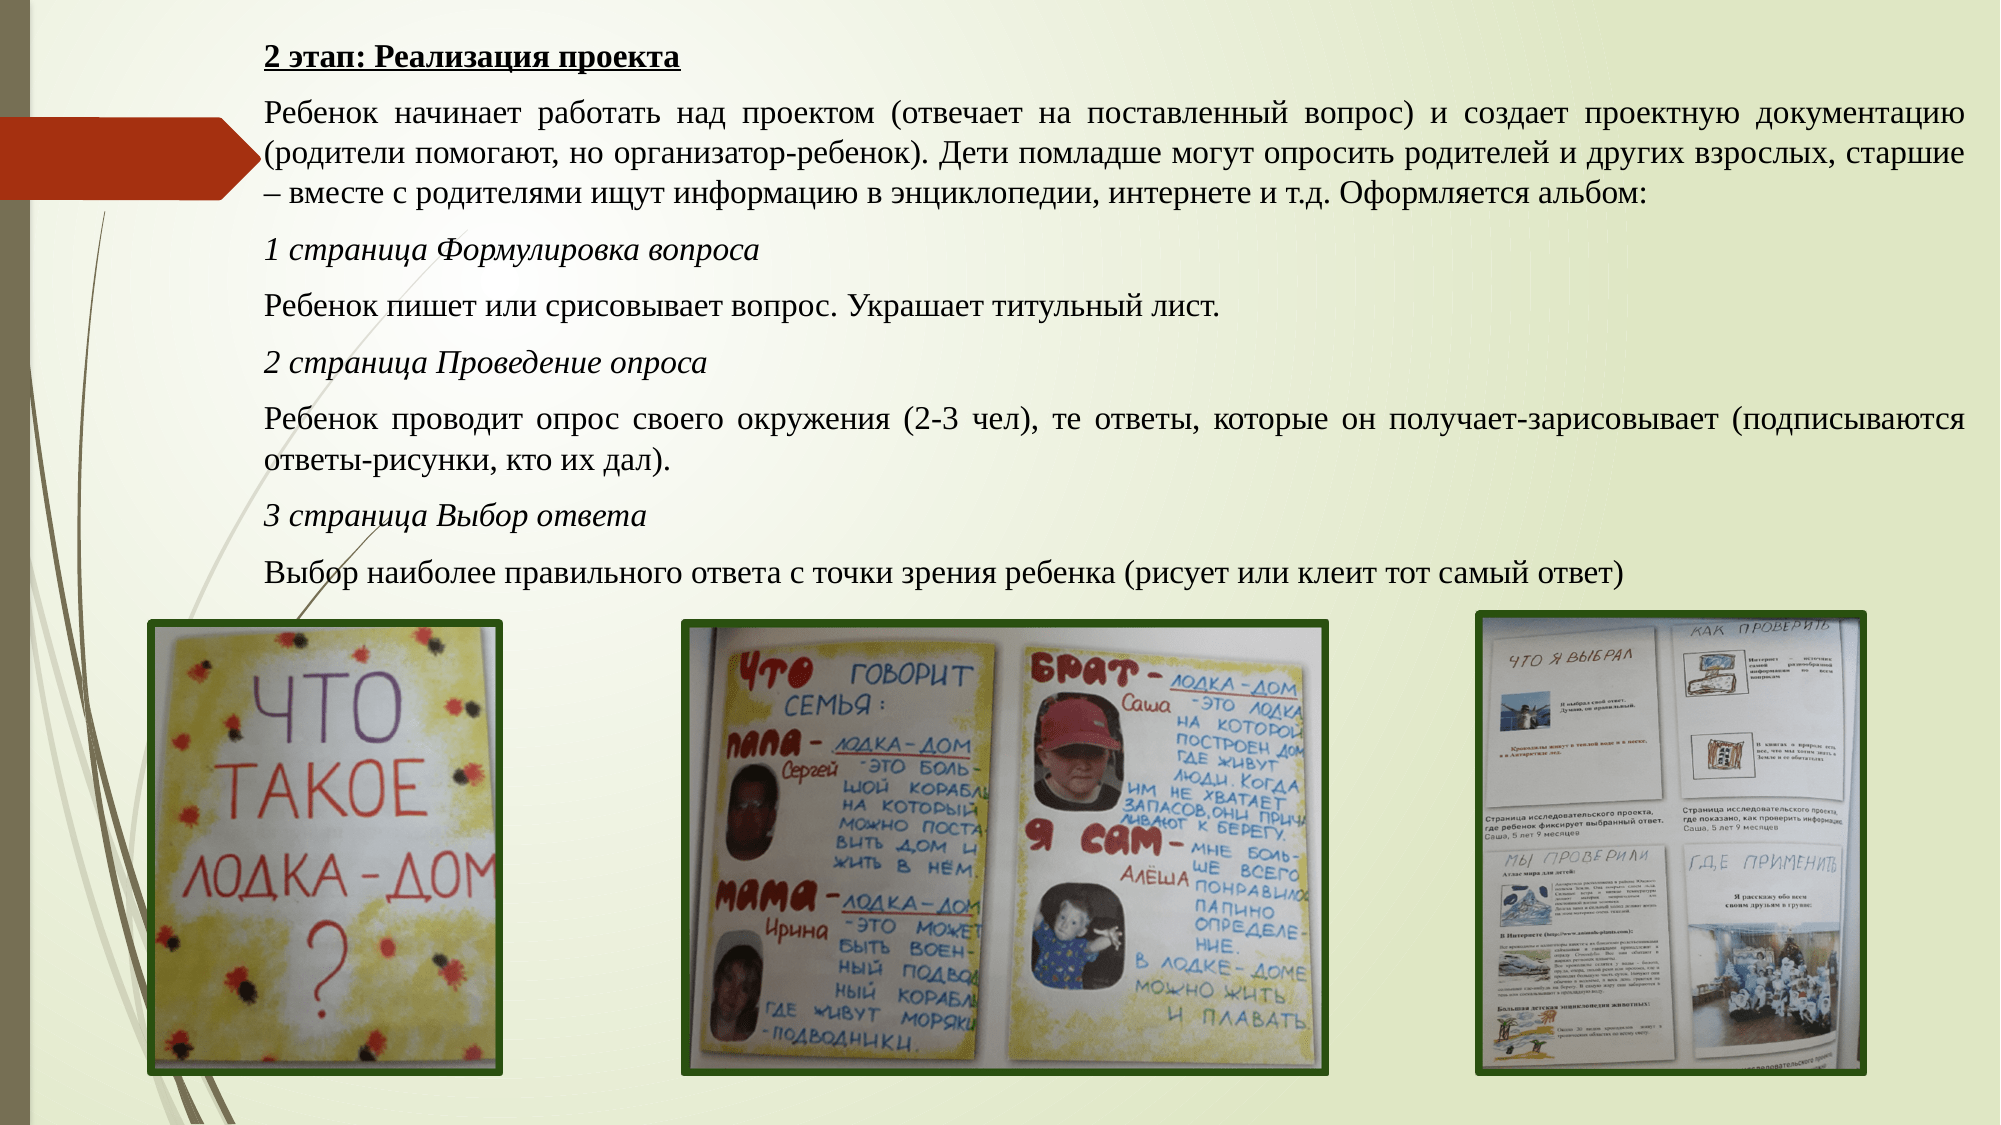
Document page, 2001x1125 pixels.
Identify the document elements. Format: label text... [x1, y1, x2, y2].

picture [681, 618, 1329, 1076]
text_box 2 этап: Реализация проекта Ребенок начинает работать над проектом (отвечает на поставленный вопрос) и создает проектную документацию (родители помогают, но организатор-ребенок). Дети помладше могут опросить родителей и других взрослых, старшие – вместе с родителями ищут информацию в энциклопедии, интернете и т.д. Оформляется альбом: 1 страница Формулировка вопроса Ребенок пишет или срисовывает вопрос. Украшает титульный лист. 2 страница Проведение опроса Ребенок проводит опрос своего окружения (2-3 чел), те ответы, которые он получает-зарисовывает (подписываются ответы-рисунки, кто их дал). 3 страница Выбор ответа Выбор наиболее правильного ответа с точки зрения ребенка (рисует или клеит тот самый ответ) [249, 26, 1983, 598]
picture [1475, 610, 1867, 1076]
picture [147, 619, 503, 1076]
